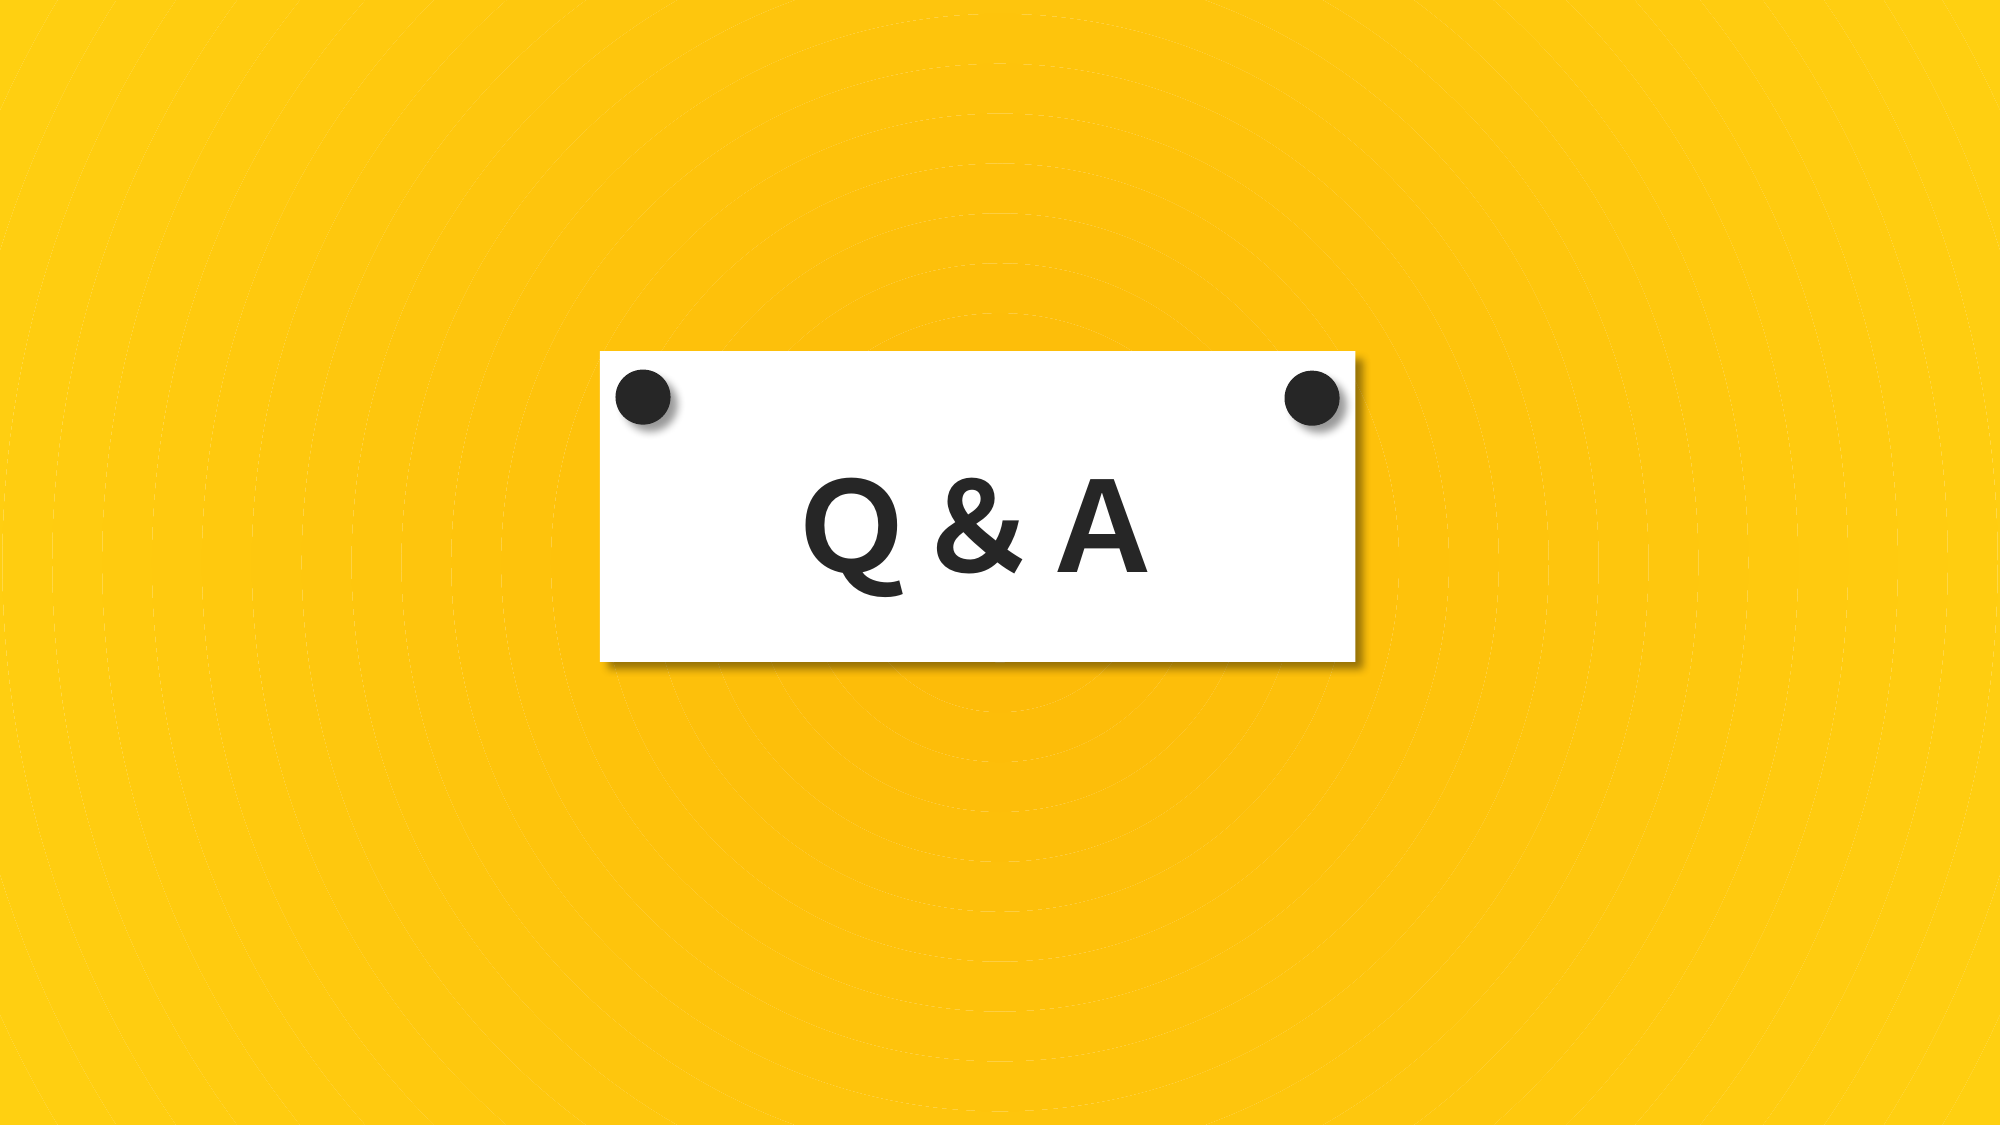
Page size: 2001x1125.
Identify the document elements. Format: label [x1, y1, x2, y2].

text_box [599, 350, 1356, 663]
